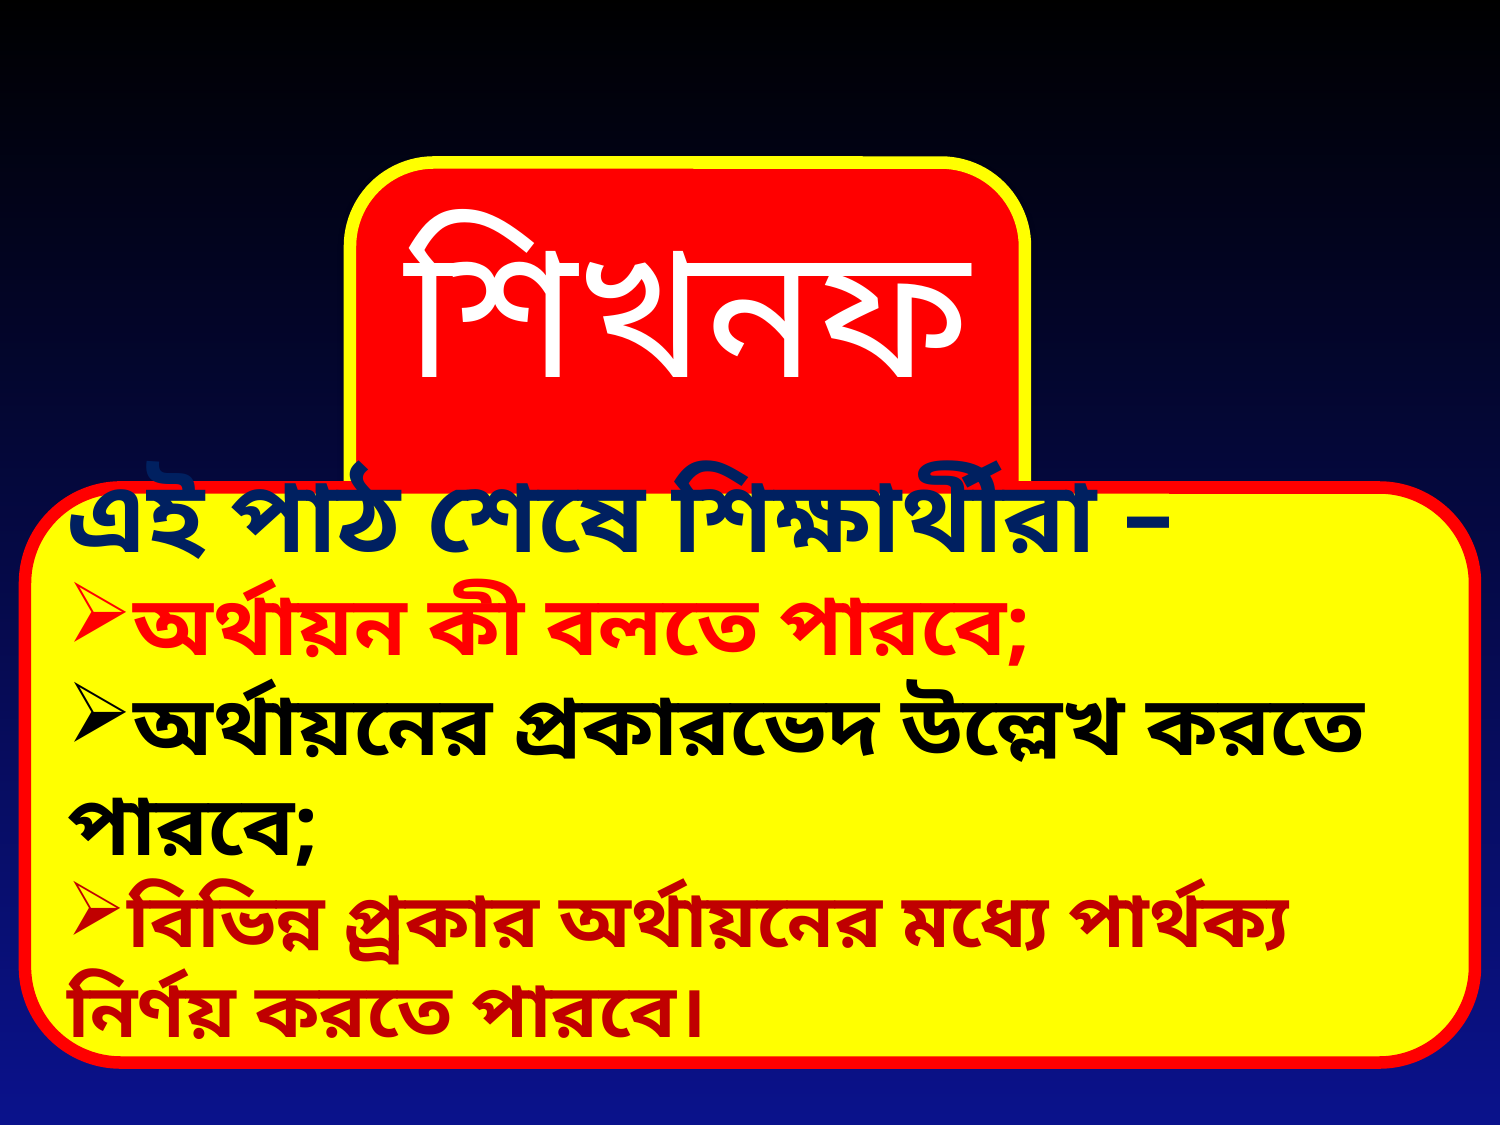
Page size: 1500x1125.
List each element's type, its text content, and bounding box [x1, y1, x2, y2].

text_box এই পাঠ শেষে শিক্ষার্থীরা – অর্থায়ন কী বলতে পারবে; অর্থায়নের প্রকারভেদ উল্লেখ করতে পারবে; বিভিন্ন প্র্রকার অর্থায়নের মধ্যে পার্থক্য নির্ণয় করতে পারবে। [22, 485, 1478, 1065]
text_box শিখনফল [349, 162, 1025, 485]
